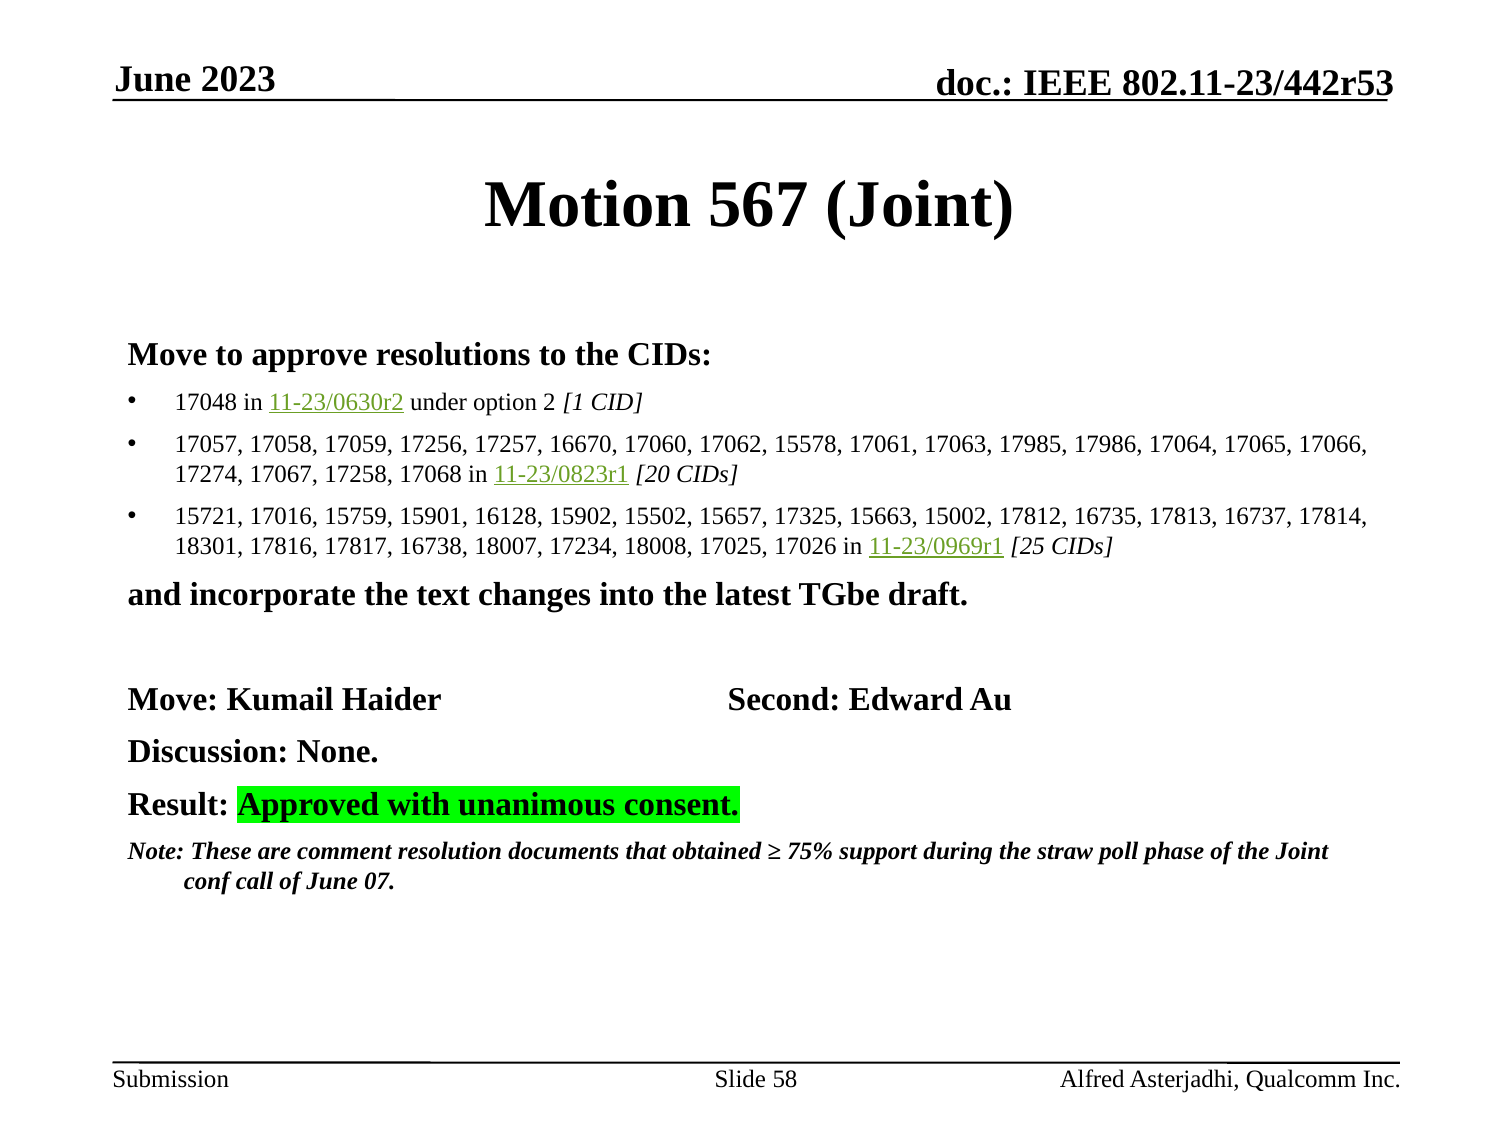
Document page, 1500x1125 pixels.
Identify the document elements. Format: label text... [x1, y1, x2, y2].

list Move to approve resolutions to the CIDs: 17048 in 11-23/0630r2 under option 2 [1 CID] 17057, 17058, 17059, 17256, 17257, 16670, 17060, 17062, 15578, 17061, 17063, 17985, 17986, 17064, 17065, 17066, 17274, 17067, 17258, 17068 in 11-23/0823r1 [20 CIDs] 15721, 17016, 15759, 15901, 16128, 15902, 15502, 15657, 17325, 15663, 15002, 17812, 16735, 17813, 16737, 17814, 18301, 17816, 17817, 16738, 18007, 17234, 18008, 17025, 17026 in 11-23/0969r1 [25 CIDs] and incorporate the text changes into the latest TGbe draft. Move: Kumail Haider Second: Edward Au Discussion: None. Result: Approved with unanimous consent. Note: These are comment resolution documents that obtained ≥ 75% support during the straw poll phase of the Joint conf call of June 07. [112, 324, 1388, 1063]
footer Alfred Asterjadhi, Qualcomm Inc. [878, 1061, 1402, 1093]
title Motion 567 (Joint) [112, 112, 1388, 288]
slide_number Slide 58 [712, 1061, 800, 1123]
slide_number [114, 54, 423, 100]
